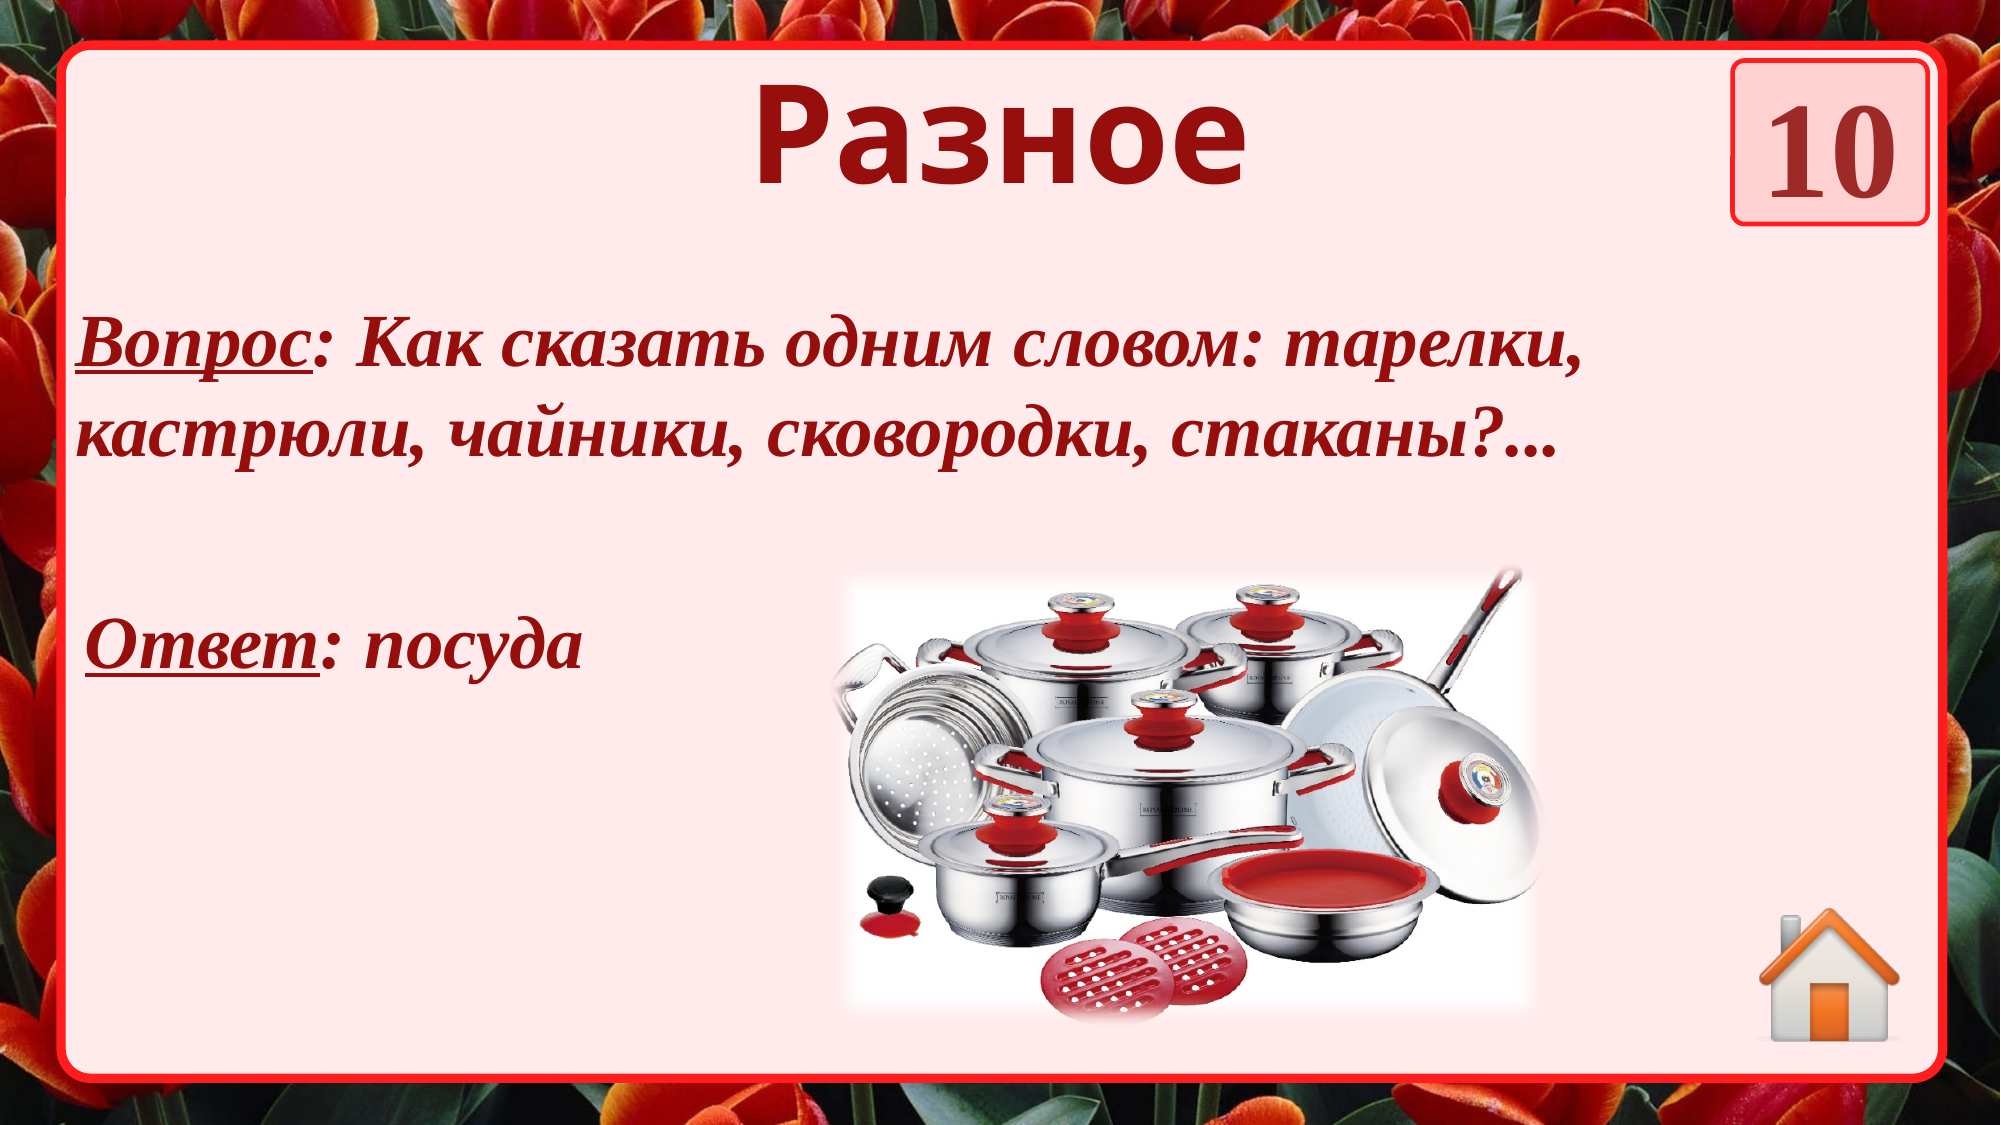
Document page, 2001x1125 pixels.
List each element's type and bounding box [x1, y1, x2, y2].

text_box [0, 0, 2000, 1125]
picture [1751, 895, 1908, 1052]
picture [828, 561, 1549, 1027]
